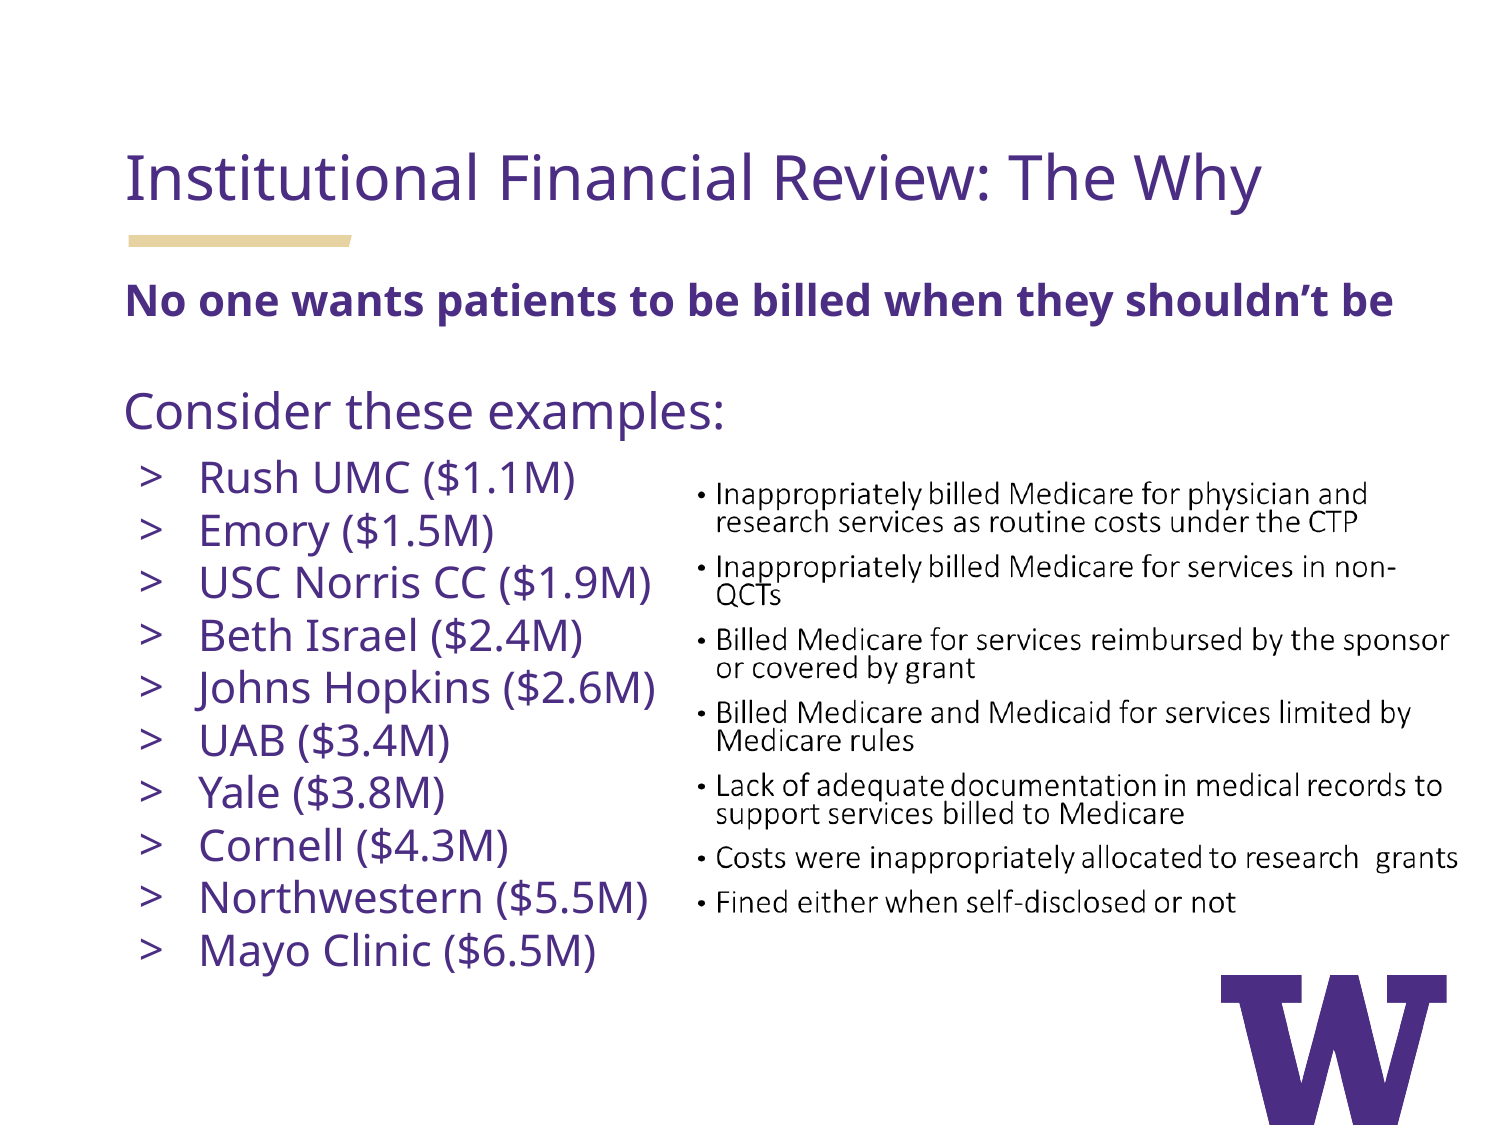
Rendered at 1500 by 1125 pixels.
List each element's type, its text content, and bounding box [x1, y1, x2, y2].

picture [681, 462, 1478, 942]
picture [1221, 1032, 1447, 1125]
list Institutional Financial Review: The Why [110, 60, 1453, 224]
list Consider these examples: Rush UMC ($1.1M) Emory ($1.5M) USC Norris CC ($1.9M) Beth Israel ($2.4M) Johns Hopkins ($2.6M) UAB ($3.4M) Yale ($3.8M) Cornell ($4.3M) Northwestern ($5.5M) Mayo Clinic ($6.5M) [108, 372, 1453, 1032]
picture [128, 235, 352, 247]
list No one wants patients to be billed when they shouldn’t be [109, 264, 1454, 380]
